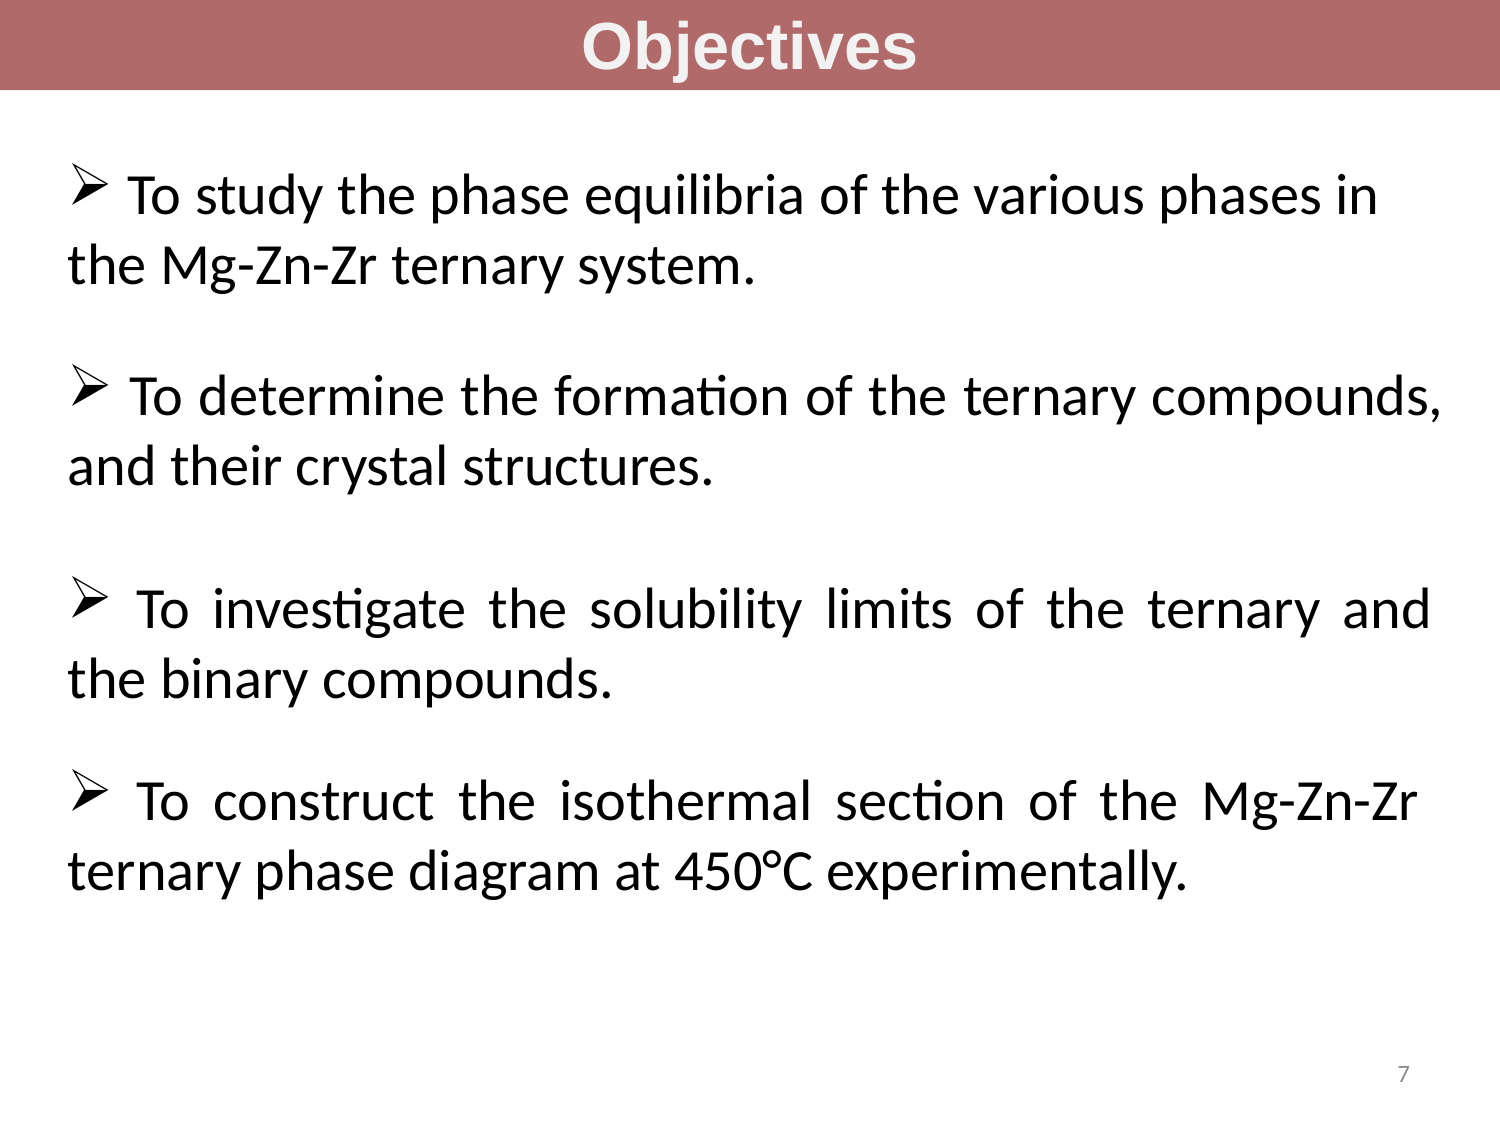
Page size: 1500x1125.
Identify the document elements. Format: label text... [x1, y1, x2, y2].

text_box To investigate the solubility limits of the ternary and the binary compounds. [53, 562, 1447, 800]
text_box To determine the formation of the ternary compounds, and their crystal structures. [53, 349, 1459, 588]
text_box To study the phase equilibria of the various phases in the Mg-Zn-Zr ternary system. [53, 149, 1436, 387]
text_box To construct the isothermal section of the Mg-Zn-Zr ternary phase diagram at 450°C experimentally. [53, 800, 1436, 993]
slide_number 7 [1074, 1042, 1425, 1103]
text_box Objectives [0, 0, 1500, 91]
